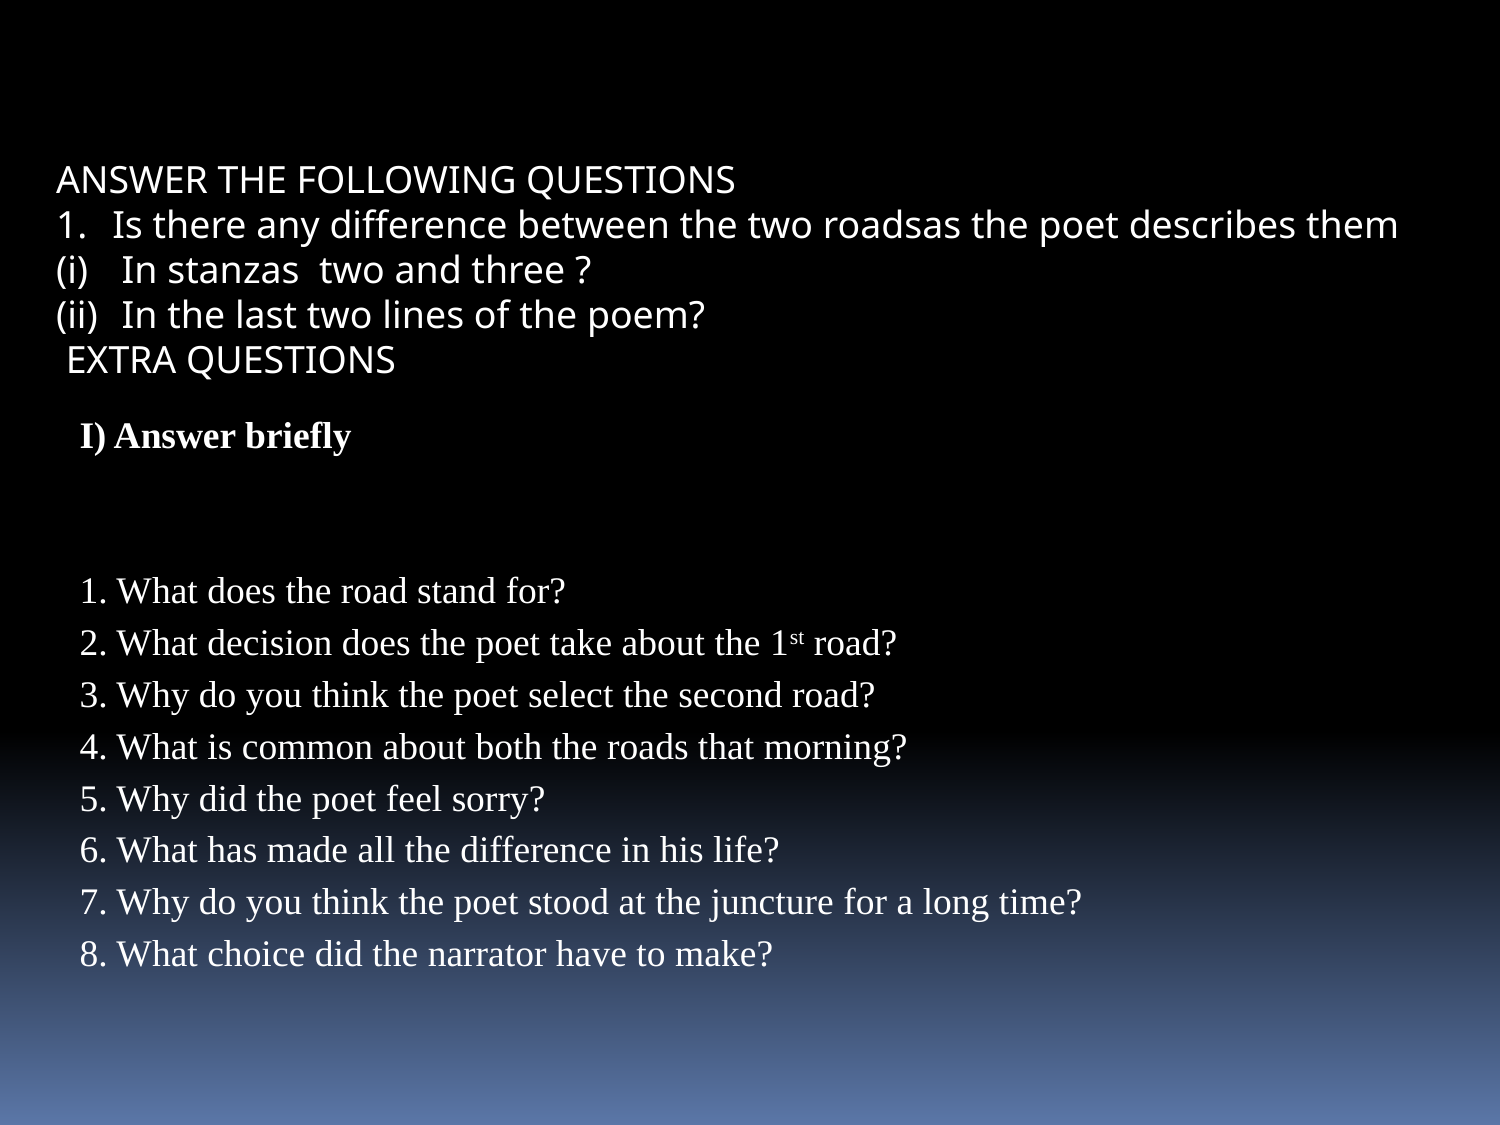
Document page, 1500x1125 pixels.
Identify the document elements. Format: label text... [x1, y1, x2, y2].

text_box I) Answer briefly 1. What does the road stand for? 2. What decision does the poet take about the 1st road? 3. Why do you think the poet select the second road? 4. What is common about both the roads that morning? 5. Why did the poet feel sorry? 6. What has made all the difference in his life? 7. Why do you think the poet stood at the juncture for a long time? 8. What choice did the narrator have to make? [64, 397, 1149, 1033]
text_box ANSWER THE FOLLOWING QUESTIONS Is there any difference between the two roadsas the poet describes them In stanzas two and three ? In the last two lines of the poem? EXTRA QUESTIONS [41, 148, 1459, 389]
